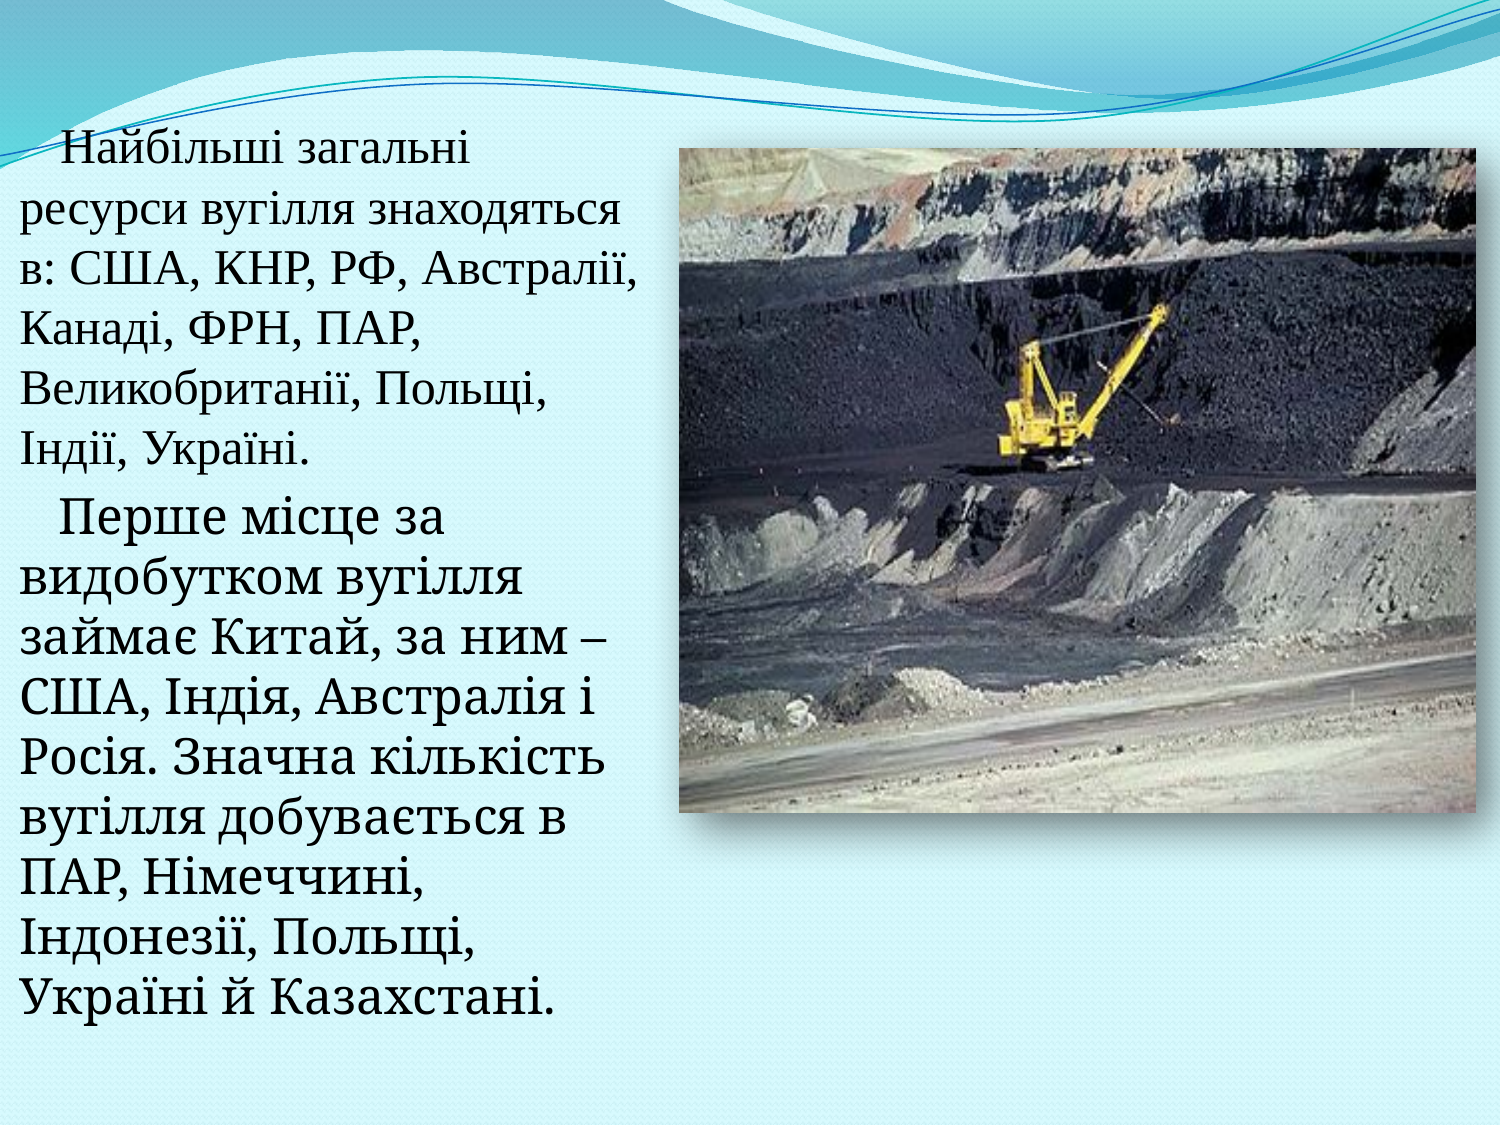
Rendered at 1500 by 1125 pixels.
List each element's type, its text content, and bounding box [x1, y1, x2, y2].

list Найбільші загальні ресурси вугілля знаходяться в: США, КНР, РФ, Австралії, Канаді, ФРН, ПАР, Великобританії, Польщі, Індії, Україні. Перше місце за видобутком вугілля займає Китай, за ним – США, Індія, Австралія і Росія. Значна кількість вугілля добувається в ПАР, Німеччині, Індонезії, Польщі, Україні й Казахстані. [4, 101, 662, 1109]
picture [678, 148, 1476, 813]
